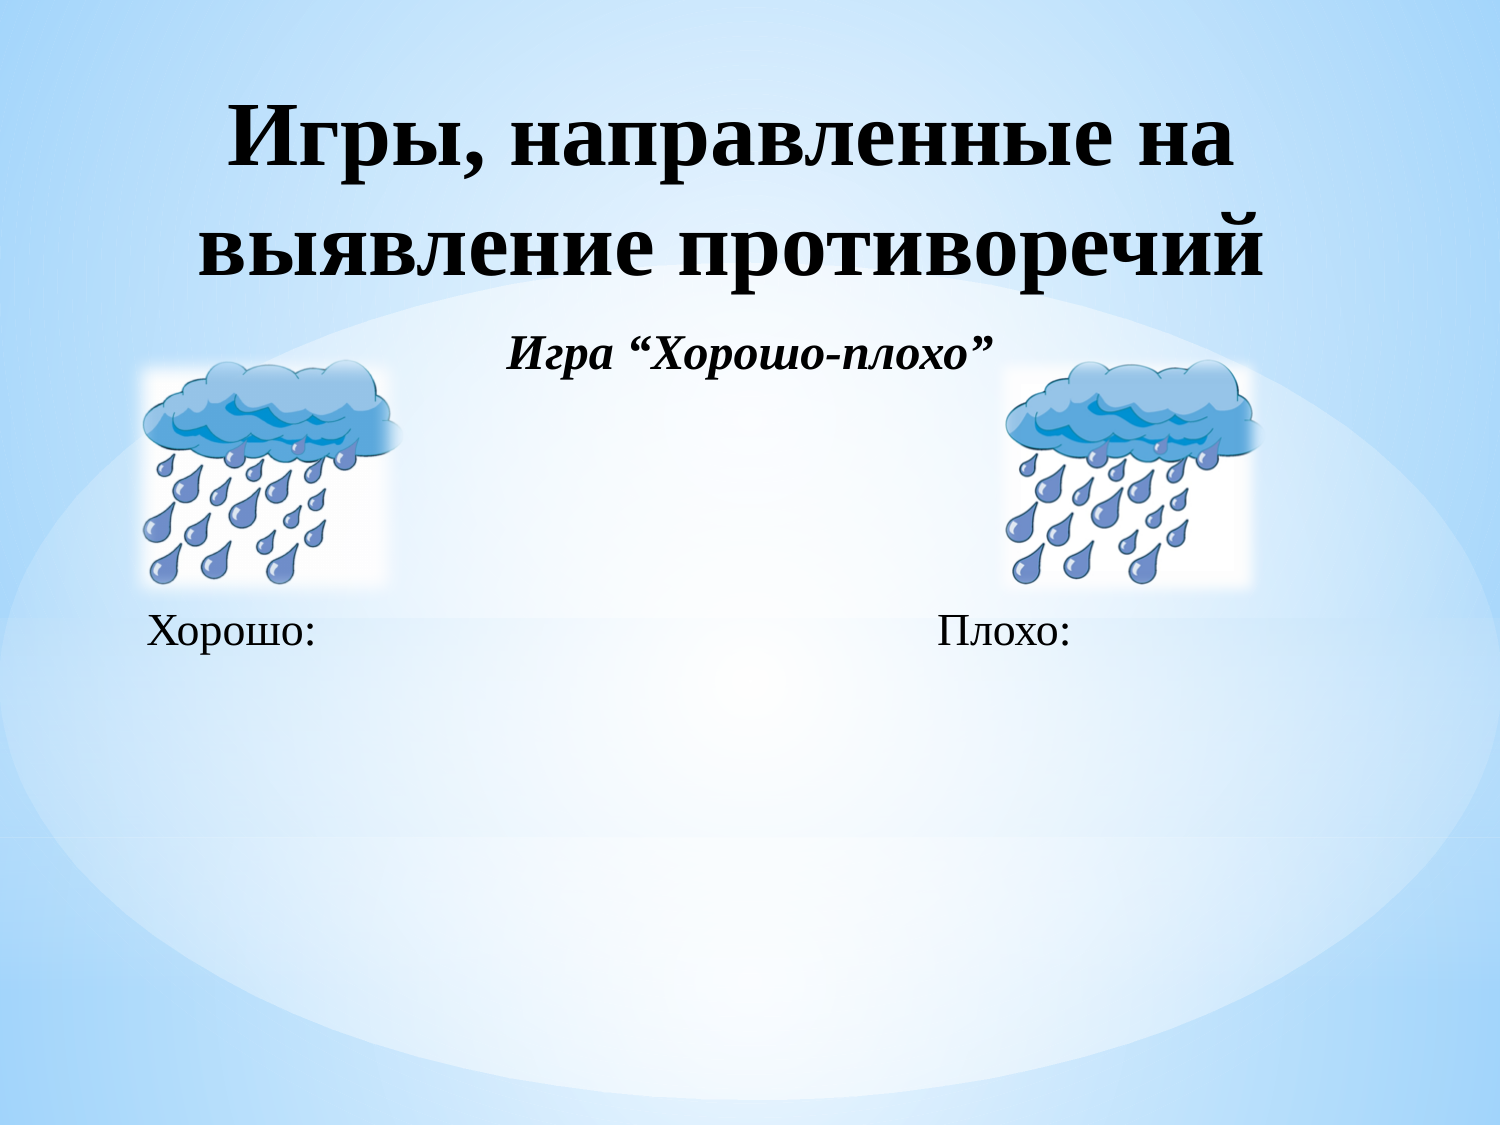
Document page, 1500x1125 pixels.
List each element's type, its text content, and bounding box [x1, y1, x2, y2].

title Игры, направленные на выявление противоречий [41, 66, 1424, 254]
picture [985, 349, 1269, 607]
picture [123, 349, 407, 607]
list Игра “Хорошо-плохо” Хорошо: Плохо: [123, 302, 1376, 979]
